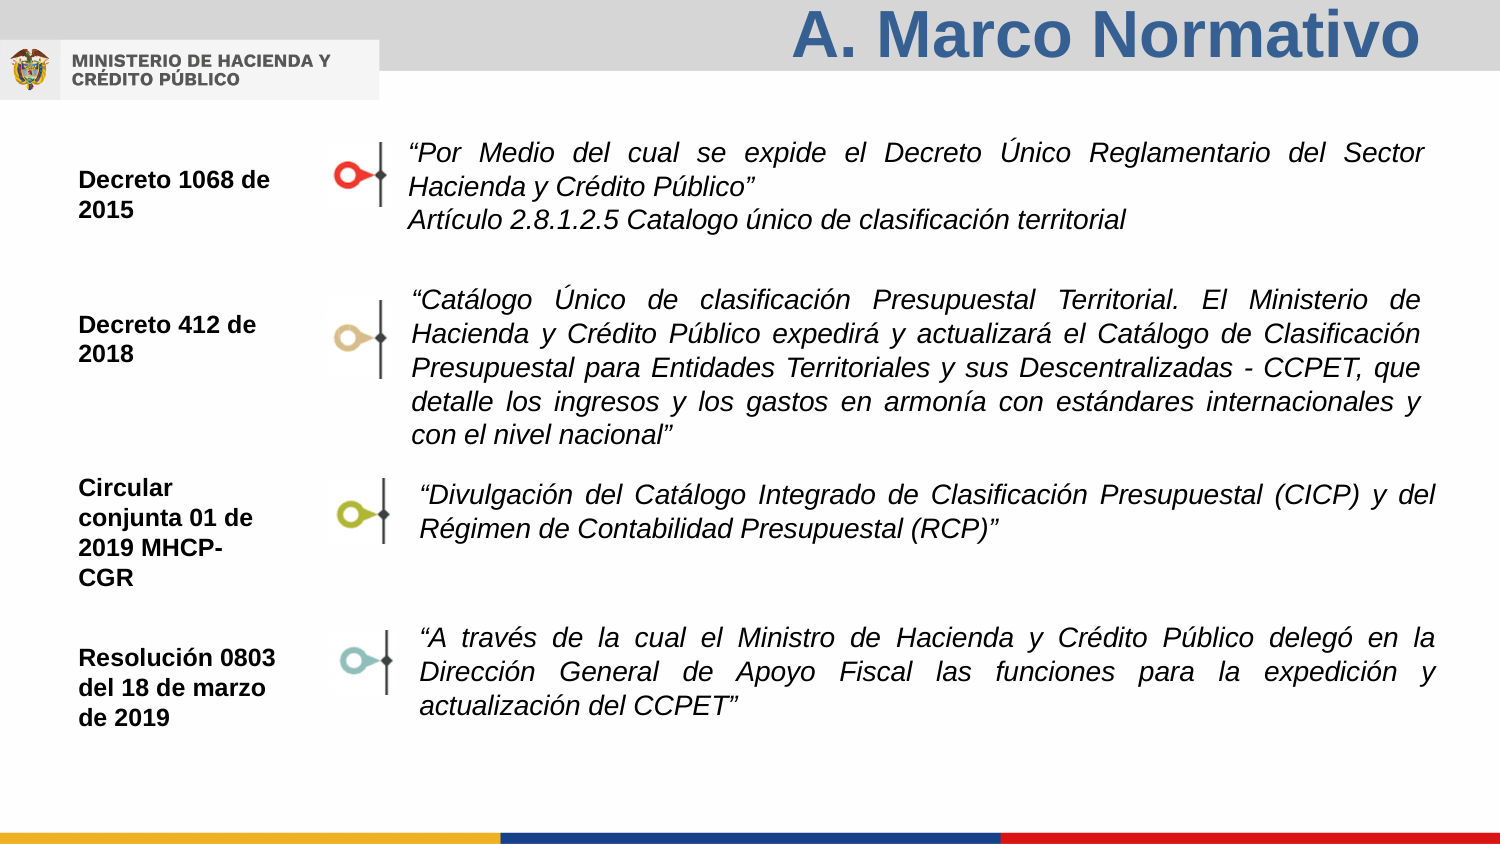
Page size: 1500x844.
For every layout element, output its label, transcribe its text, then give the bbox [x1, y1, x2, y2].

text_box Circular conjunta 01 de 2019 MHCP- CGR [63, 463, 298, 599]
title A. Marco Normativo [755, 0, 1437, 71]
text_box “Catálogo Único de clasificación Presupuestal Territorial. El Ministerio de Hacienda y Crédito Público expedirá y actualizará el Catálogo de Clasificación Presupuestal para Entidades Territoriales y sus Descentralizadas - CCPET, que detalle los ingresos y los gastos en armonía con estándares internacionales y con el nivel nacional” [396, 277, 1437, 458]
text_box Decreto 1068 de 2015 [63, 156, 298, 232]
picture [0, 0, 1500, 844]
text_box “A través de la cual el Ministro de Hacienda y Crédito Público delegó en la Dirección General de Apoyo Fiscal las funciones para la expedición y actualización del CCPET” [404, 612, 1452, 729]
text_box Resolución 0803 del 18 de marzo de 2019 [63, 634, 298, 739]
text_box “Divulgación del Catálogo Integrado de Clasificación Presupuestal (CICP) y del Régimen de Contabilidad Presupuestal (RCP)” [404, 468, 1452, 551]
text_box “Por Medio del cual se expide el Decreto Único Reglamentario del Sector Hacienda y Crédito Público” Artículo 2.8.1.2.5 Catalogo único de clasificación territorial [393, 126, 1440, 277]
text_box Decreto 412 de 2018 [63, 300, 298, 376]
